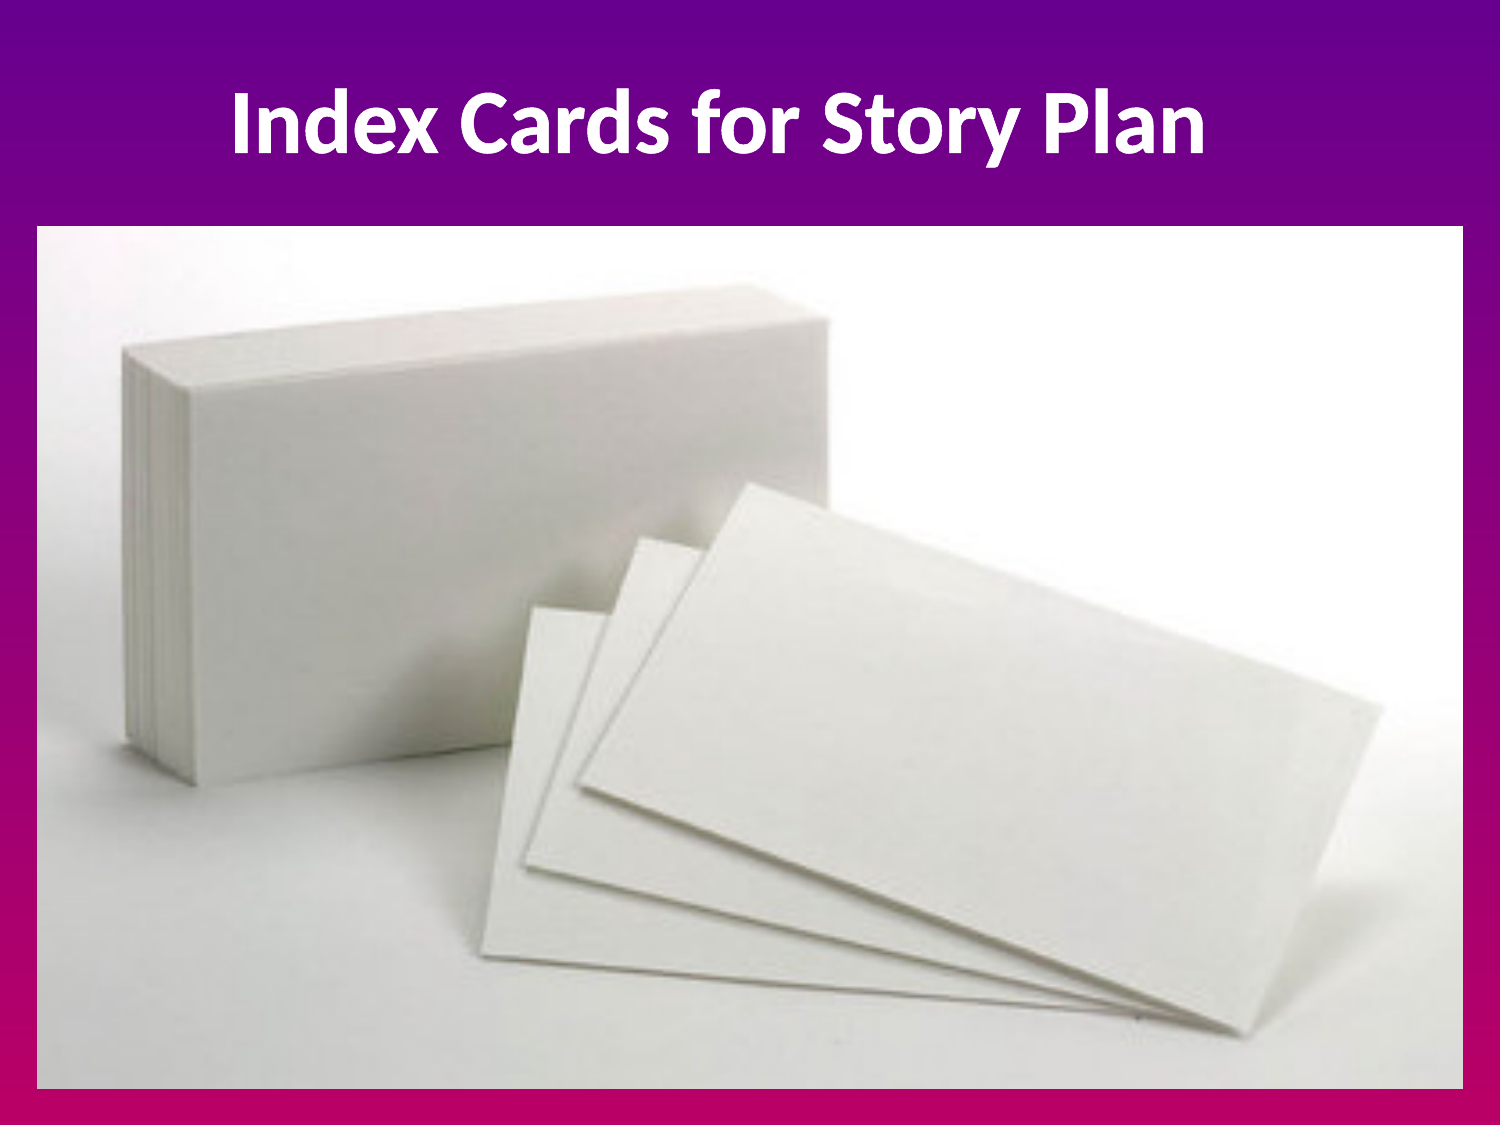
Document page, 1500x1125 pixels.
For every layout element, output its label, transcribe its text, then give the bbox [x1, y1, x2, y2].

title Index Cards for Story Plan [150, 45, 1288, 188]
slide_number 11 [1074, 1098, 1425, 1103]
picture [37, 225, 1463, 1090]
